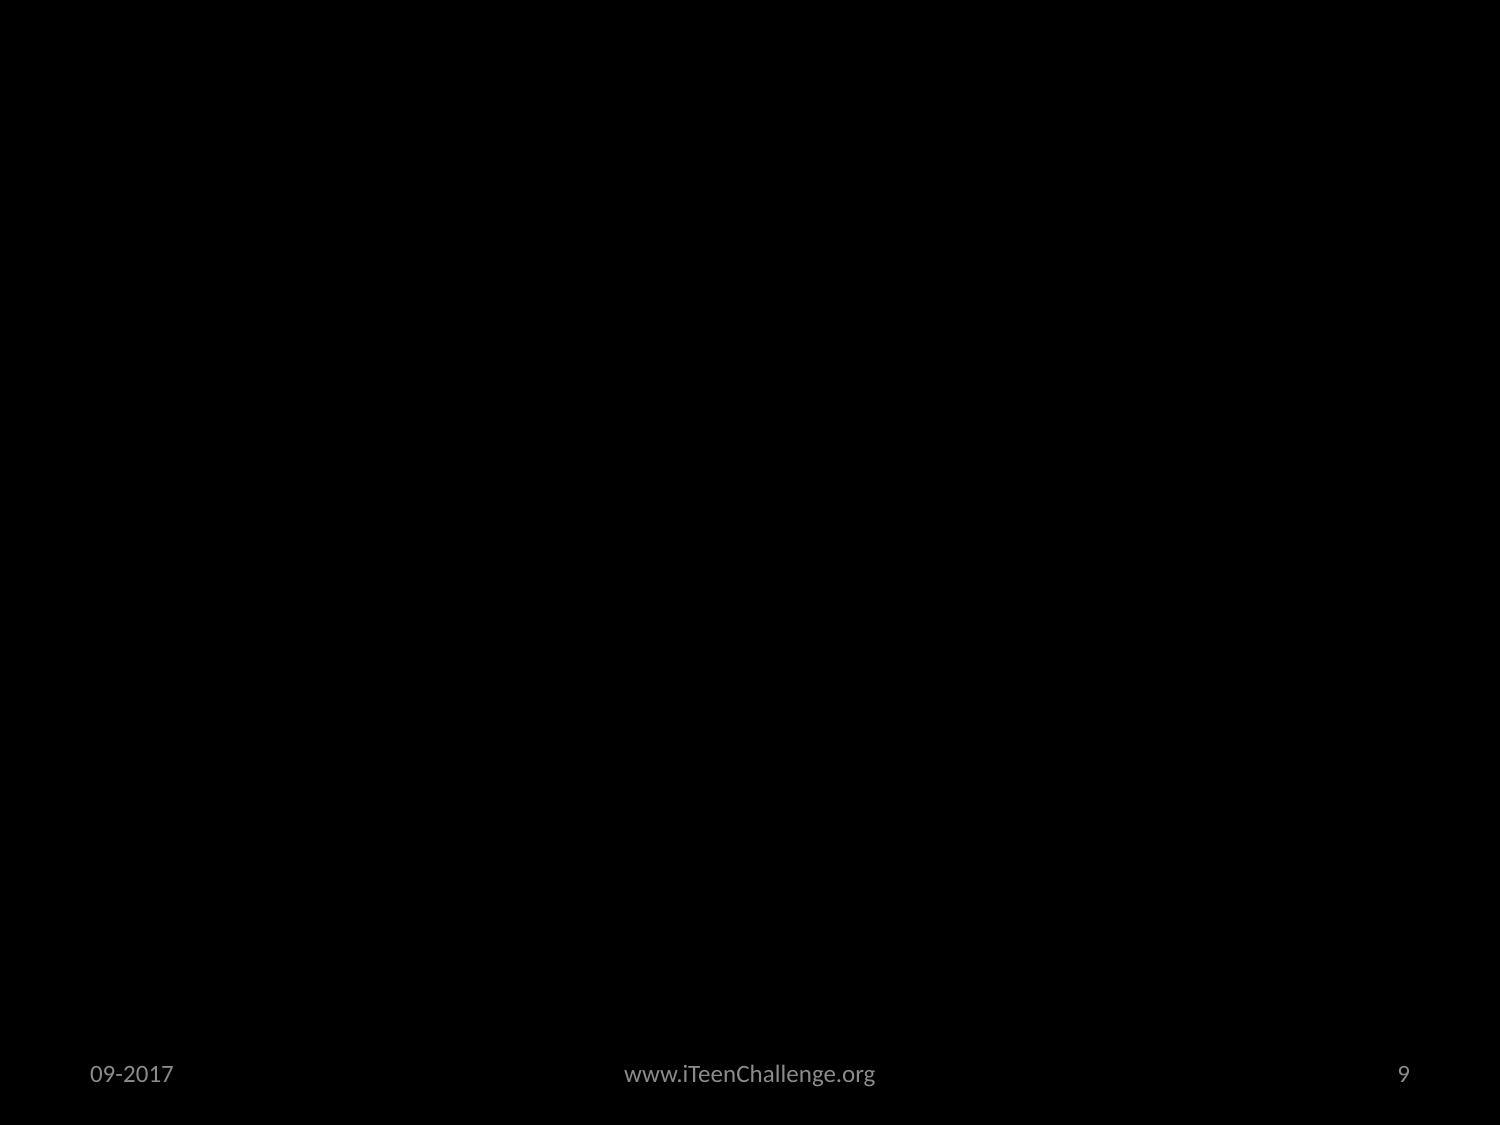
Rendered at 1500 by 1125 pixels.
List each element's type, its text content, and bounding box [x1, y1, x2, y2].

slide_number 09-2017 [75, 1042, 425, 1103]
slide_number 9 [1074, 1042, 1425, 1103]
footer www.iTeenChallenge.org [512, 1042, 988, 1103]
